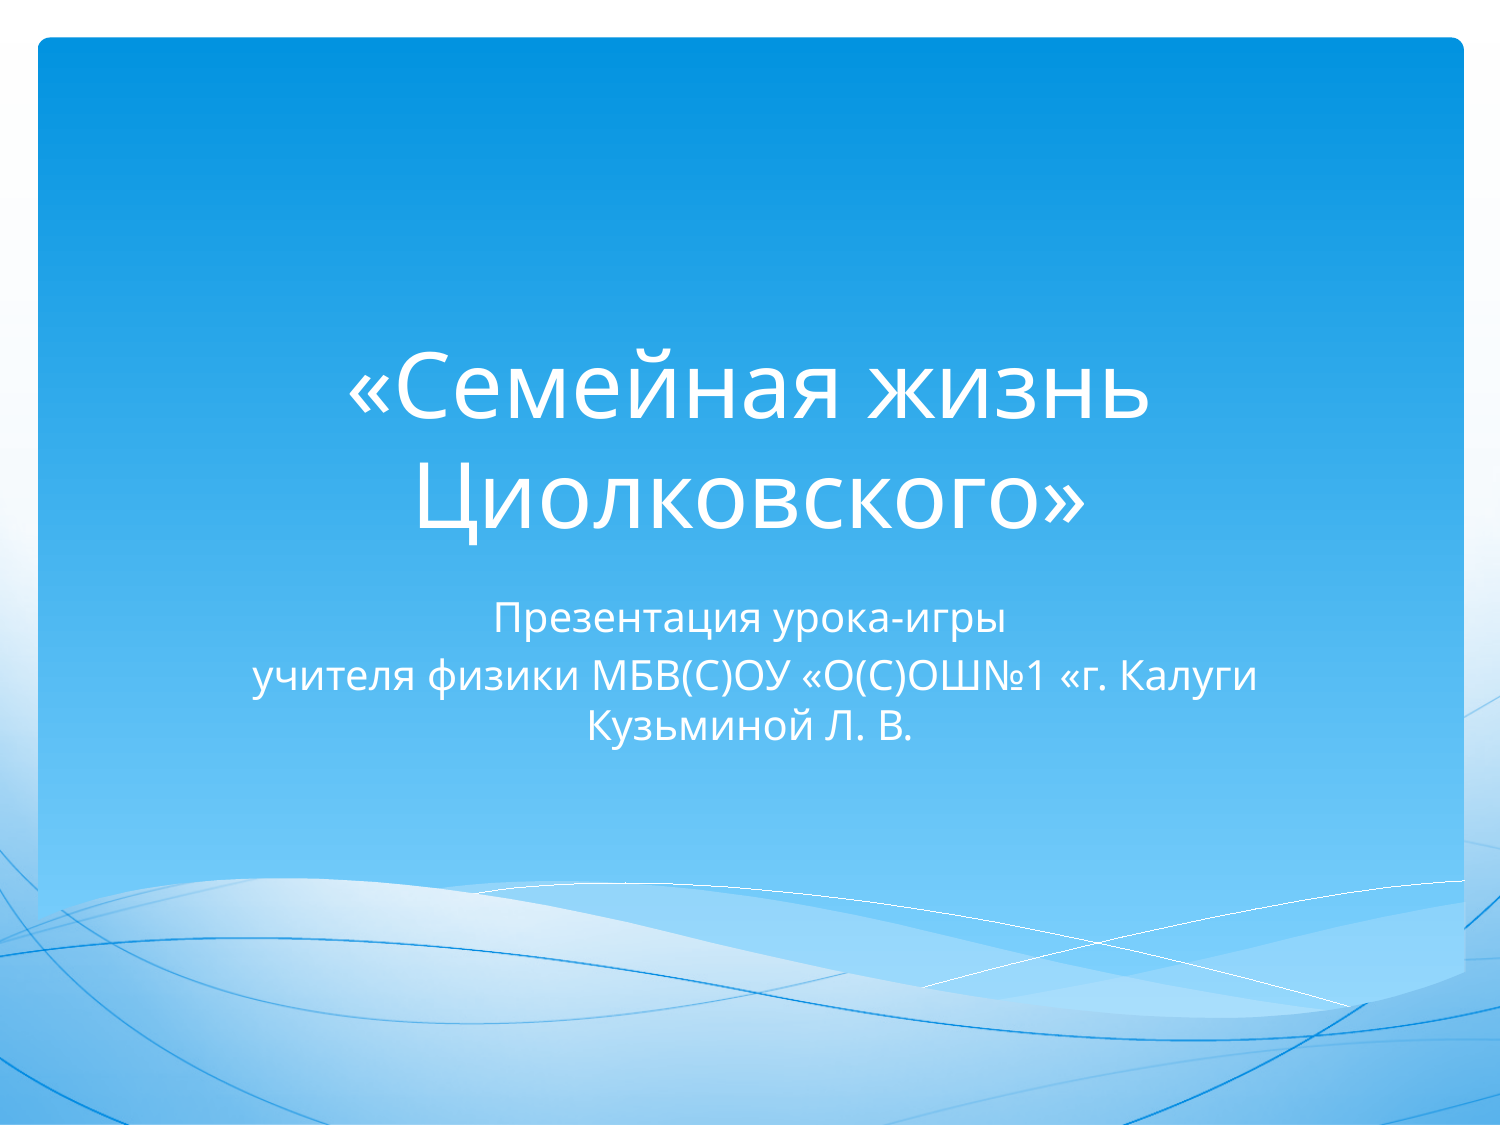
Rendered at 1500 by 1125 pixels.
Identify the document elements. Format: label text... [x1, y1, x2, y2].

title «Семейная жизнь Циолковского» [112, 262, 1388, 555]
subtitle Презентация урока-игры учителя физики МБВ(С)ОУ «О(С)ОШ№1 «г. Калуги Кузьминой Л. В. [225, 583, 1275, 825]
